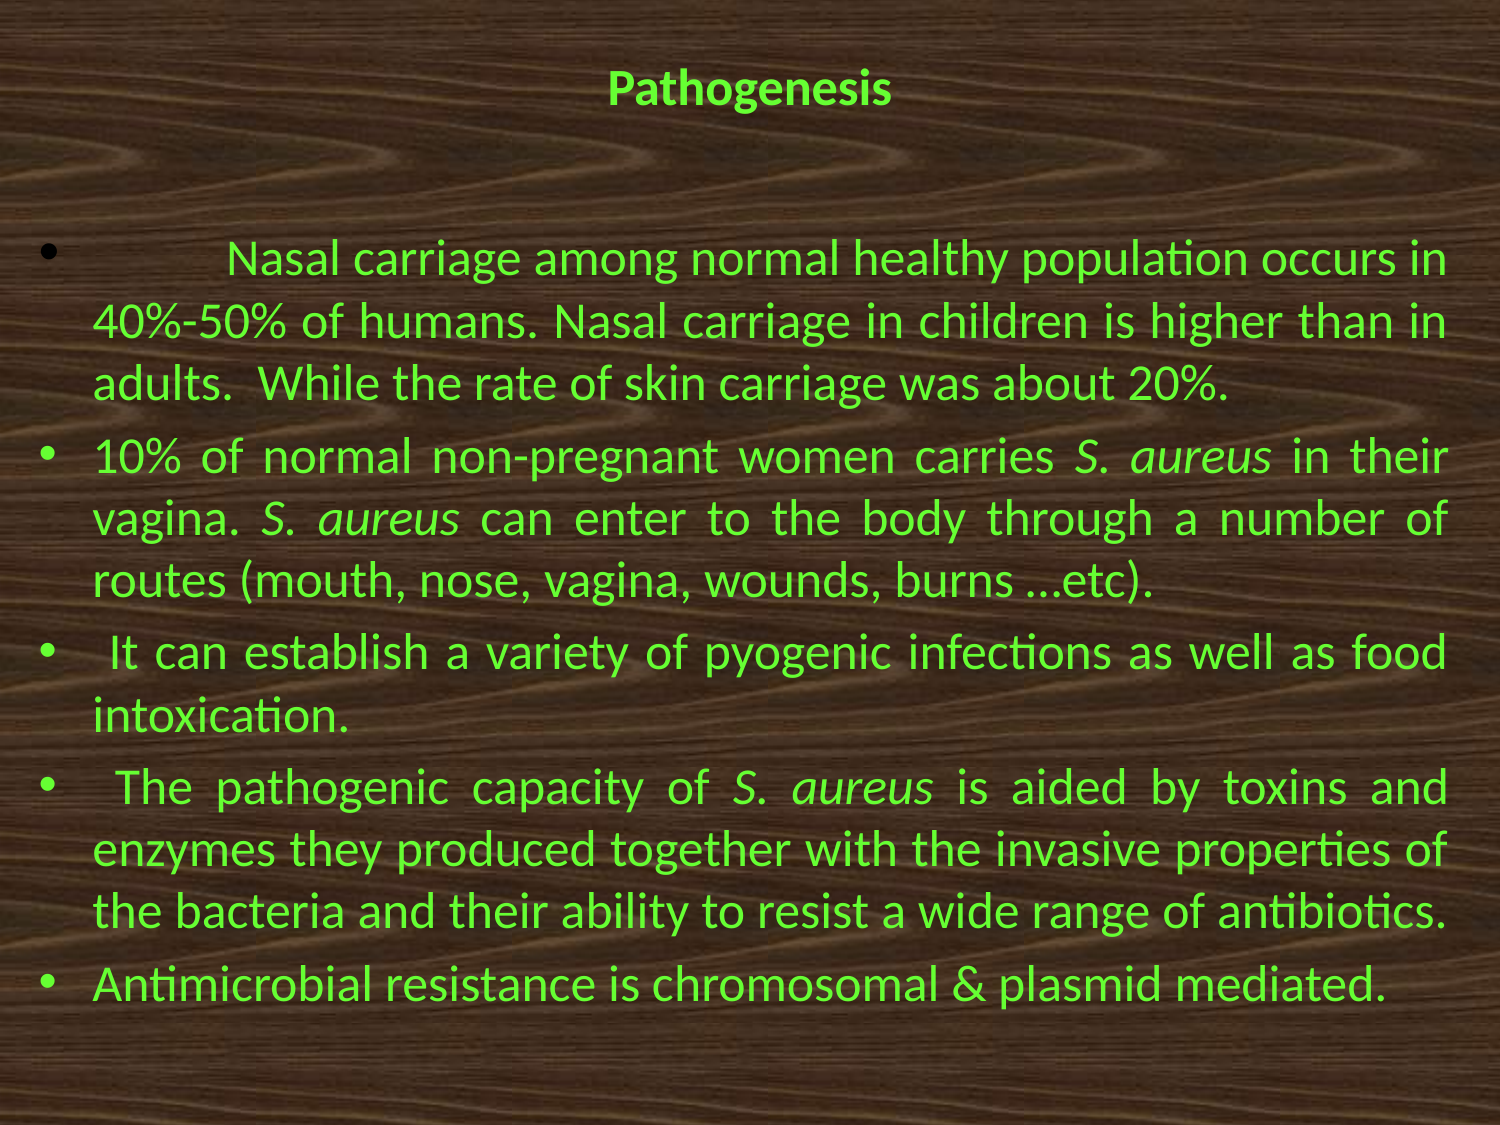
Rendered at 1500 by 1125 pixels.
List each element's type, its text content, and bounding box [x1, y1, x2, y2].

title Pathogenesis [75, 45, 1425, 188]
list Nasal carriage among normal healthy population occurs in 40%-50% of humans. Nasal carriage in children is higher than in adults. While the rate of skin carriage was about 20%. 10% of normal non-pregnant women carries S. aureus in their vagina. S. aureus can enter to the body through a number of routes (mouth, nose, vagina, wounds, burns …etc). It can establish a variety of pyogenic infections as well as food intoxication. The pathogenic capacity of S. aureus is aided by toxins and enzymes they produced together with the invasive properties of the bacteria and their ability to resist a wide range of antibiotics. Antimicrobial resistance is chromosomal & plasmid mediated. [23, 208, 1465, 1090]
picture [0, 0, 1500, 1125]
